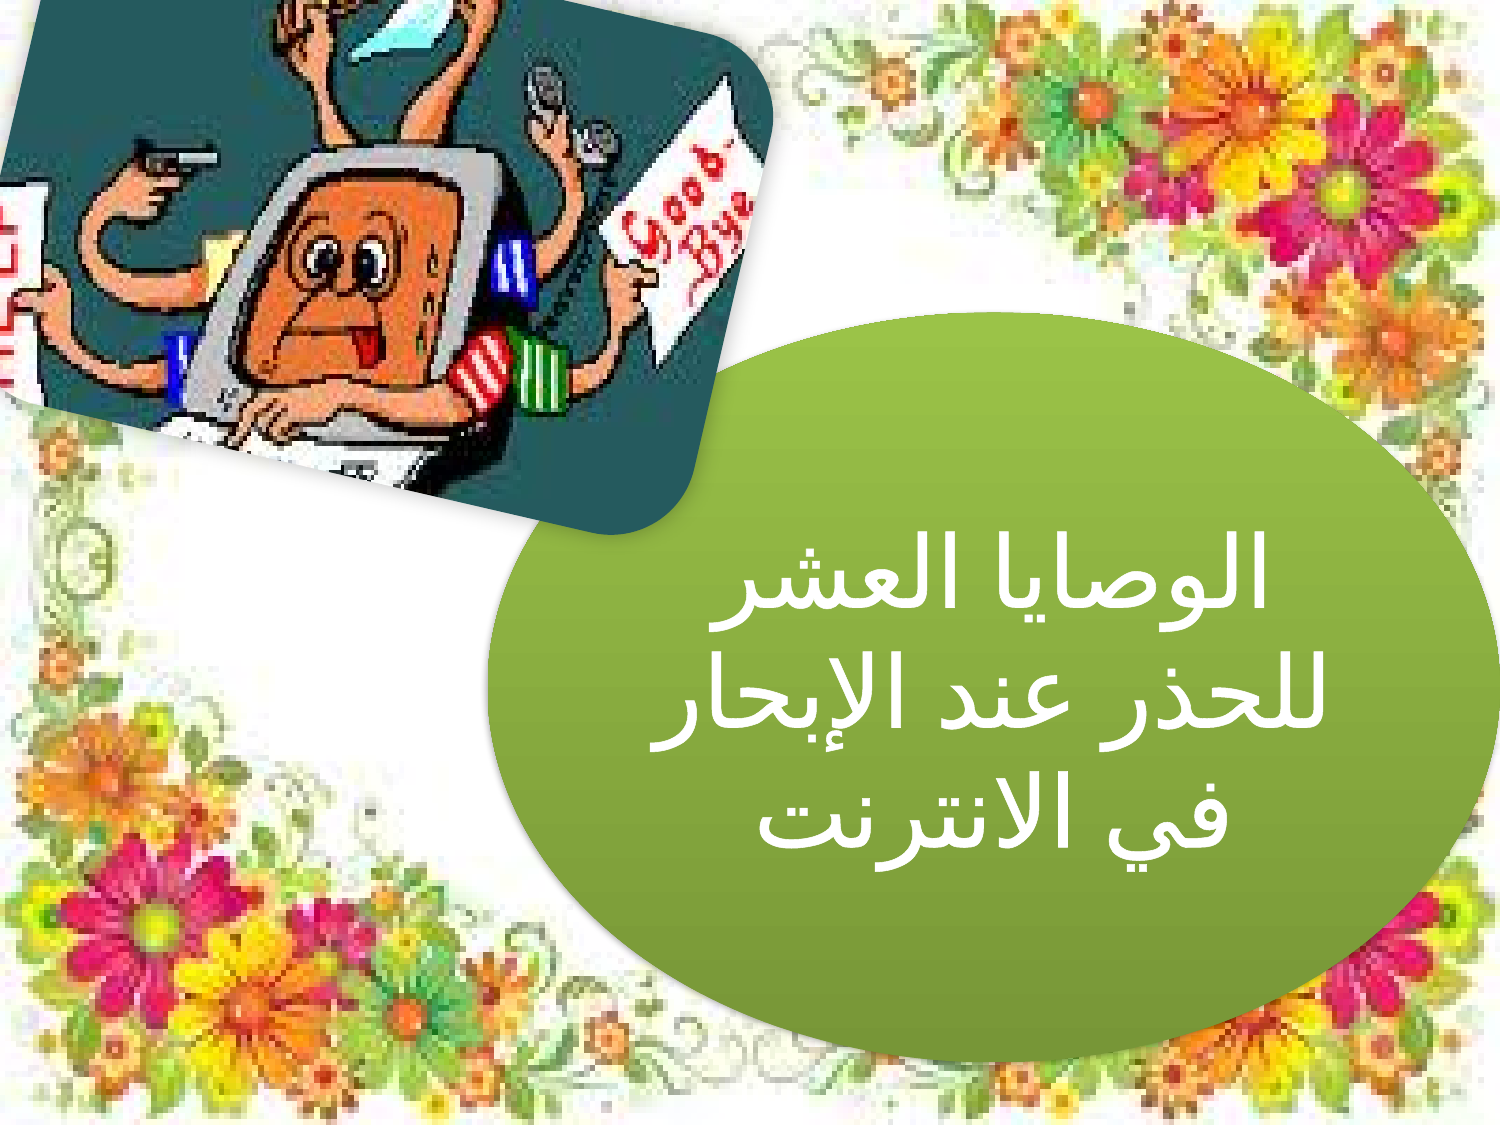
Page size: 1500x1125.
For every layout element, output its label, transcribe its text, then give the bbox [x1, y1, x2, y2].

picture [0, 0, 1500, 1125]
text_box الوصايا العشر للحذر عند الإبحار في الانترنت [487, 312, 1500, 1063]
